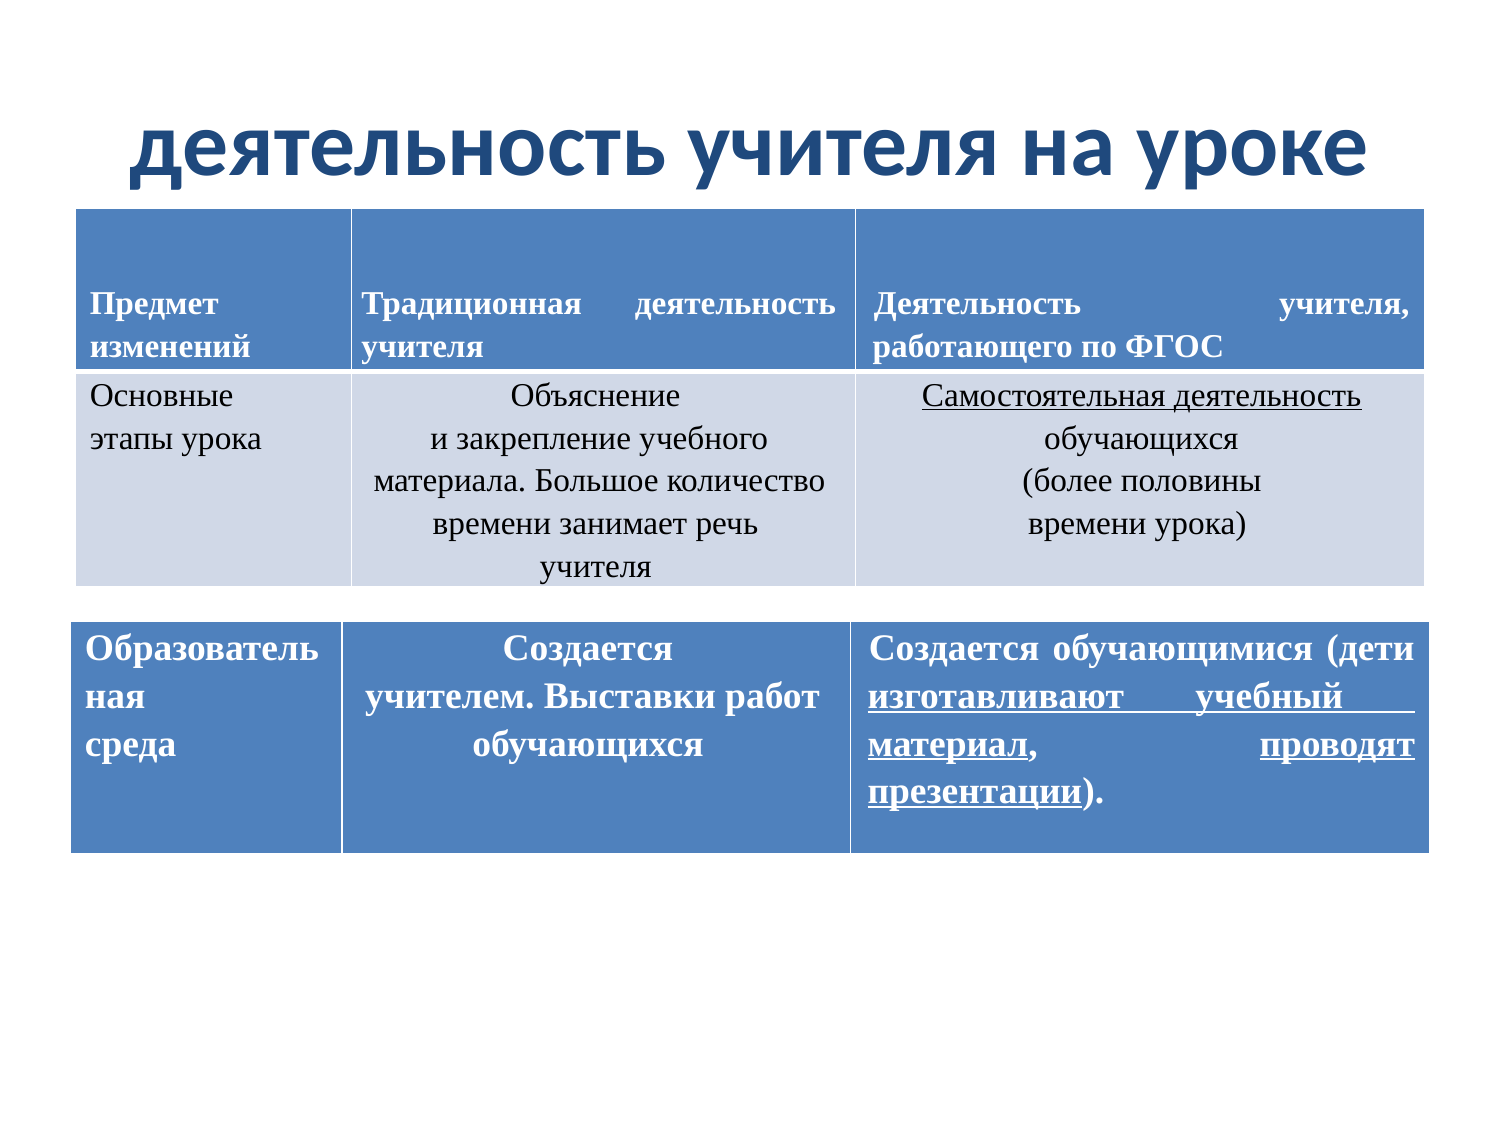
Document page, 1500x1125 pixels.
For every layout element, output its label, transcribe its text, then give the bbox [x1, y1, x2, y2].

table_header Образовательная среда [71, 622, 341, 853]
table_cell Объяснение и закрепление учебного материала. Большое количество времени занимает речь учителя [352, 374, 855, 586]
table_cell Самостоятельная деятельность обучающихся (более половины времени урока) [856, 374, 1424, 586]
title деятельность учителя на уроке [75, 45, 1425, 207]
table_header Создается учителем. Выставки работ обучающихся [343, 622, 850, 853]
table_header Создается обучающимися (дети изготавливают учебный материал, проводят презентации). [851, 622, 1429, 853]
table_header Деятельность учителя, работающего по ФГОС [856, 209, 1424, 369]
table_cell Основные этапы урока [76, 374, 351, 586]
table_header Предмет изменений [76, 209, 351, 369]
table_header Традиционная деятельность учителя [352, 209, 855, 369]
